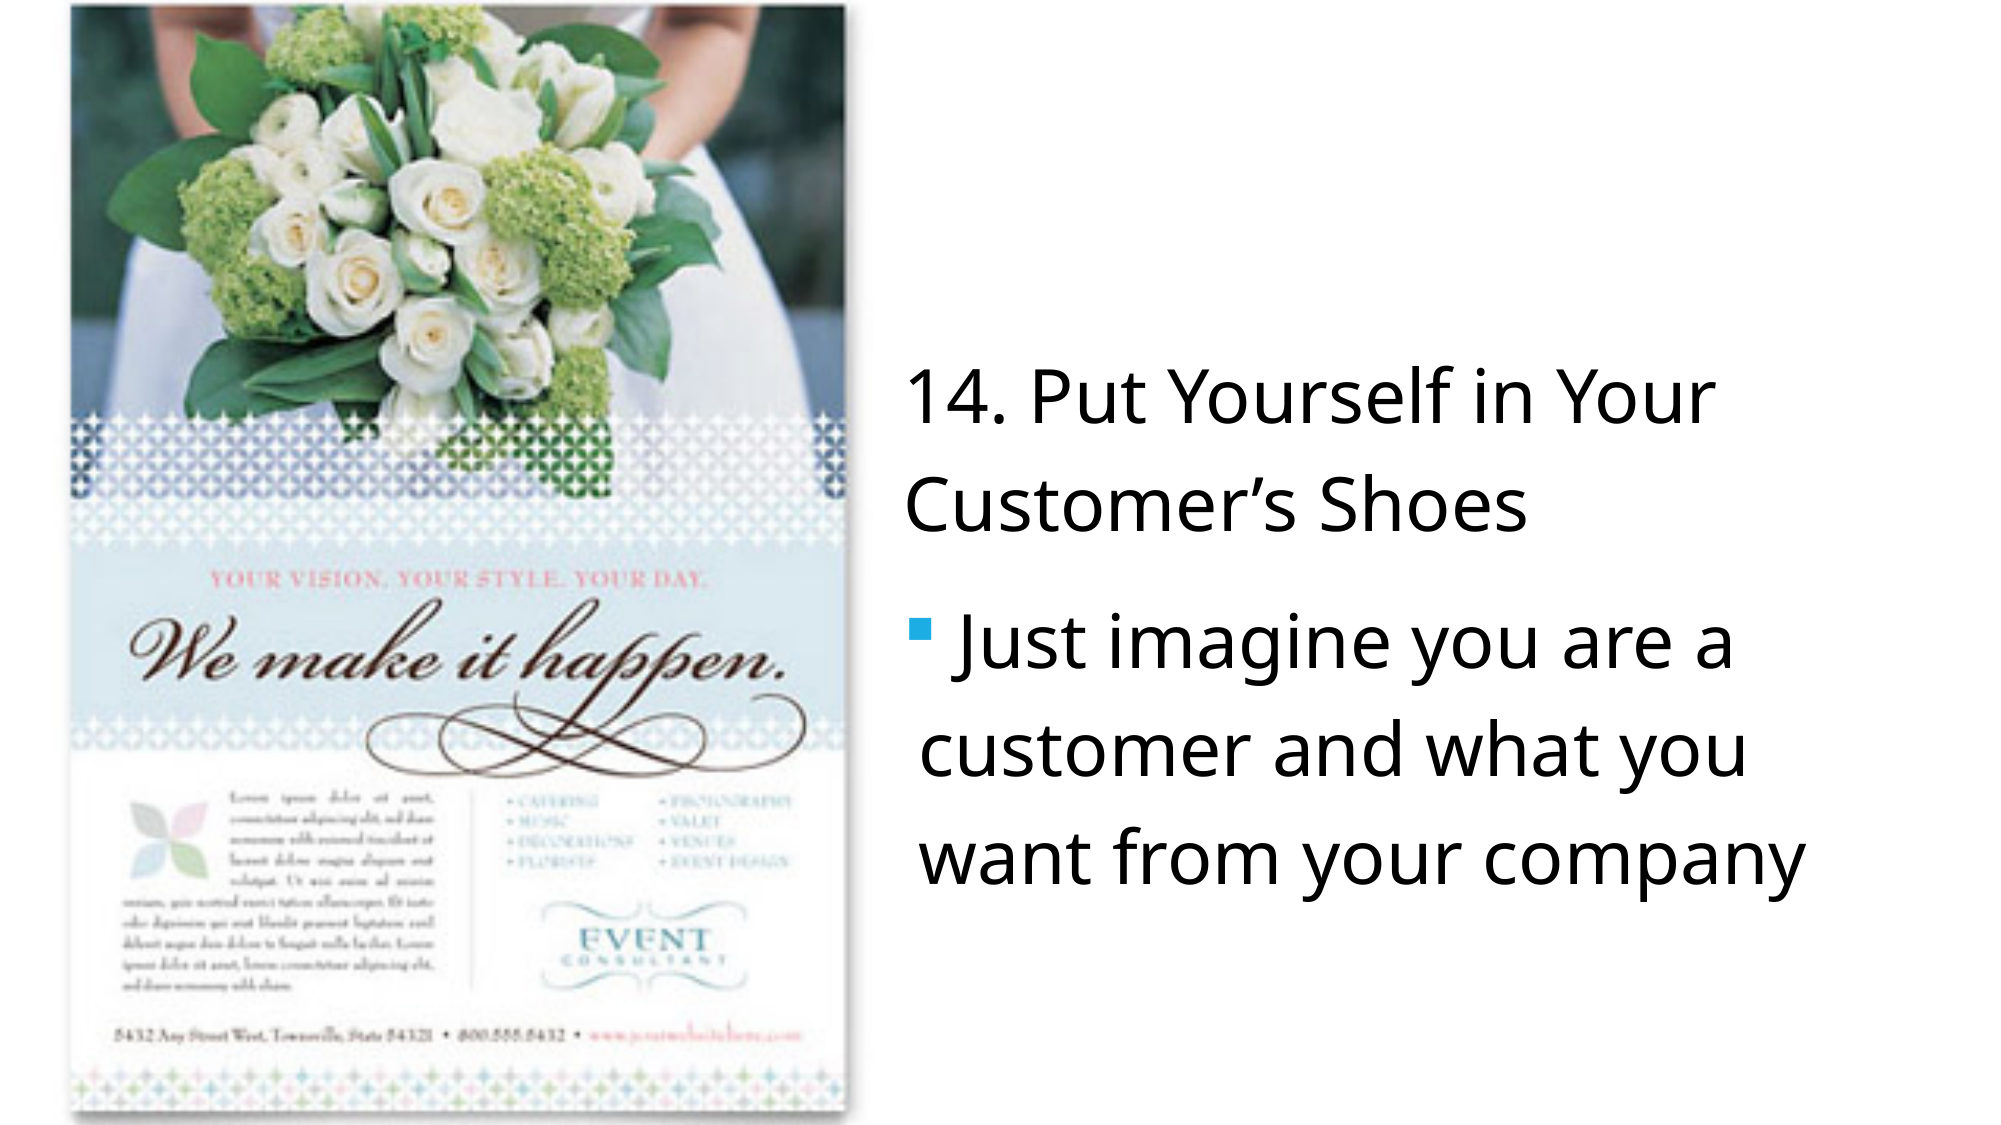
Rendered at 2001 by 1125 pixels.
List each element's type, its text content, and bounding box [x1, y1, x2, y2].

picture [53, 0, 873, 1125]
text_box 14. Put Yourself in Your Customer’s Shoes Just imagine you are a customer and what you want from your company [895, 322, 1917, 983]
